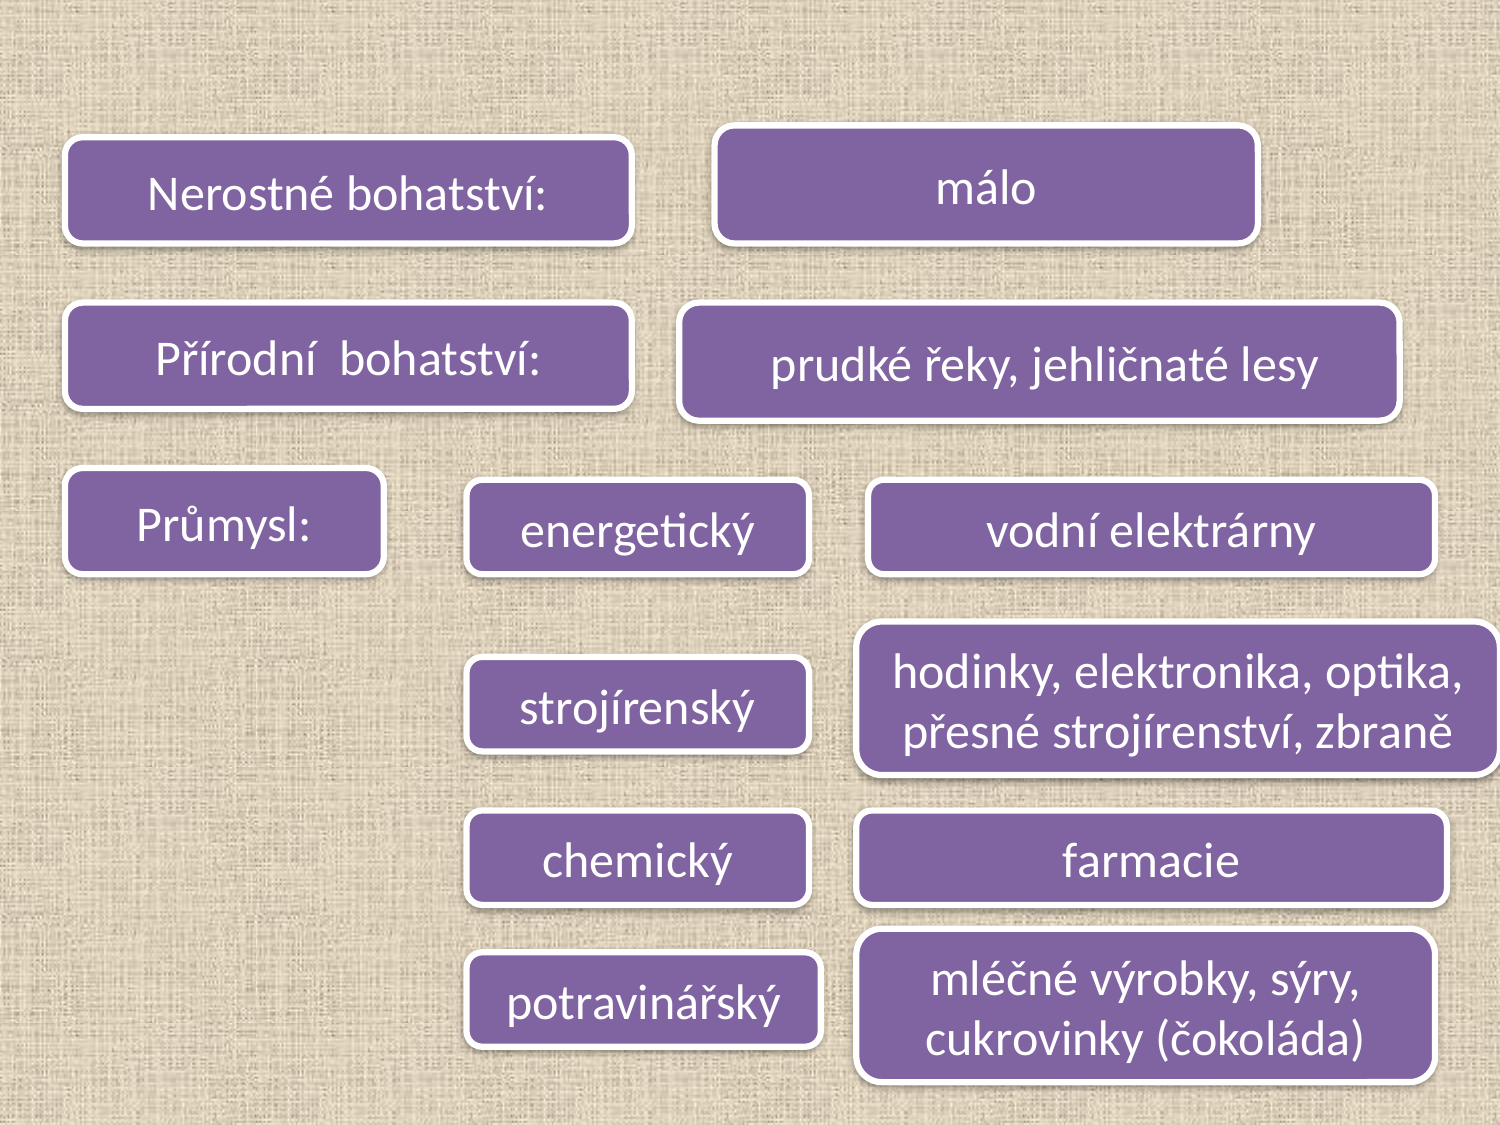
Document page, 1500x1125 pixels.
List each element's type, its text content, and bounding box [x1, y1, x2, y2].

text_box energetický [463, 476, 813, 578]
text_box Průmysl: [61, 464, 387, 578]
text_box strojírenský [463, 653, 813, 755]
text_box Přírodní bohatství: [61, 299, 636, 413]
text_box vodní elektrárny [864, 476, 1439, 578]
text_box potravinářský [463, 949, 824, 1050]
text_box farmacie [853, 807, 1451, 909]
text_box málo [711, 122, 1262, 247]
text_box mléčné výrobky, sýry, cukrovinky (čokoláda) [853, 925, 1439, 1086]
text_box Nerostné bohatství: [61, 134, 636, 247]
text_box hodinky, elektronika, optika, přesné strojírenství, zbraně [853, 618, 1500, 779]
text_box prudké řeky, jehličnaté lesy [676, 299, 1403, 424]
text_box chemický [463, 807, 813, 909]
picture [0, 0, 1500, 1125]
